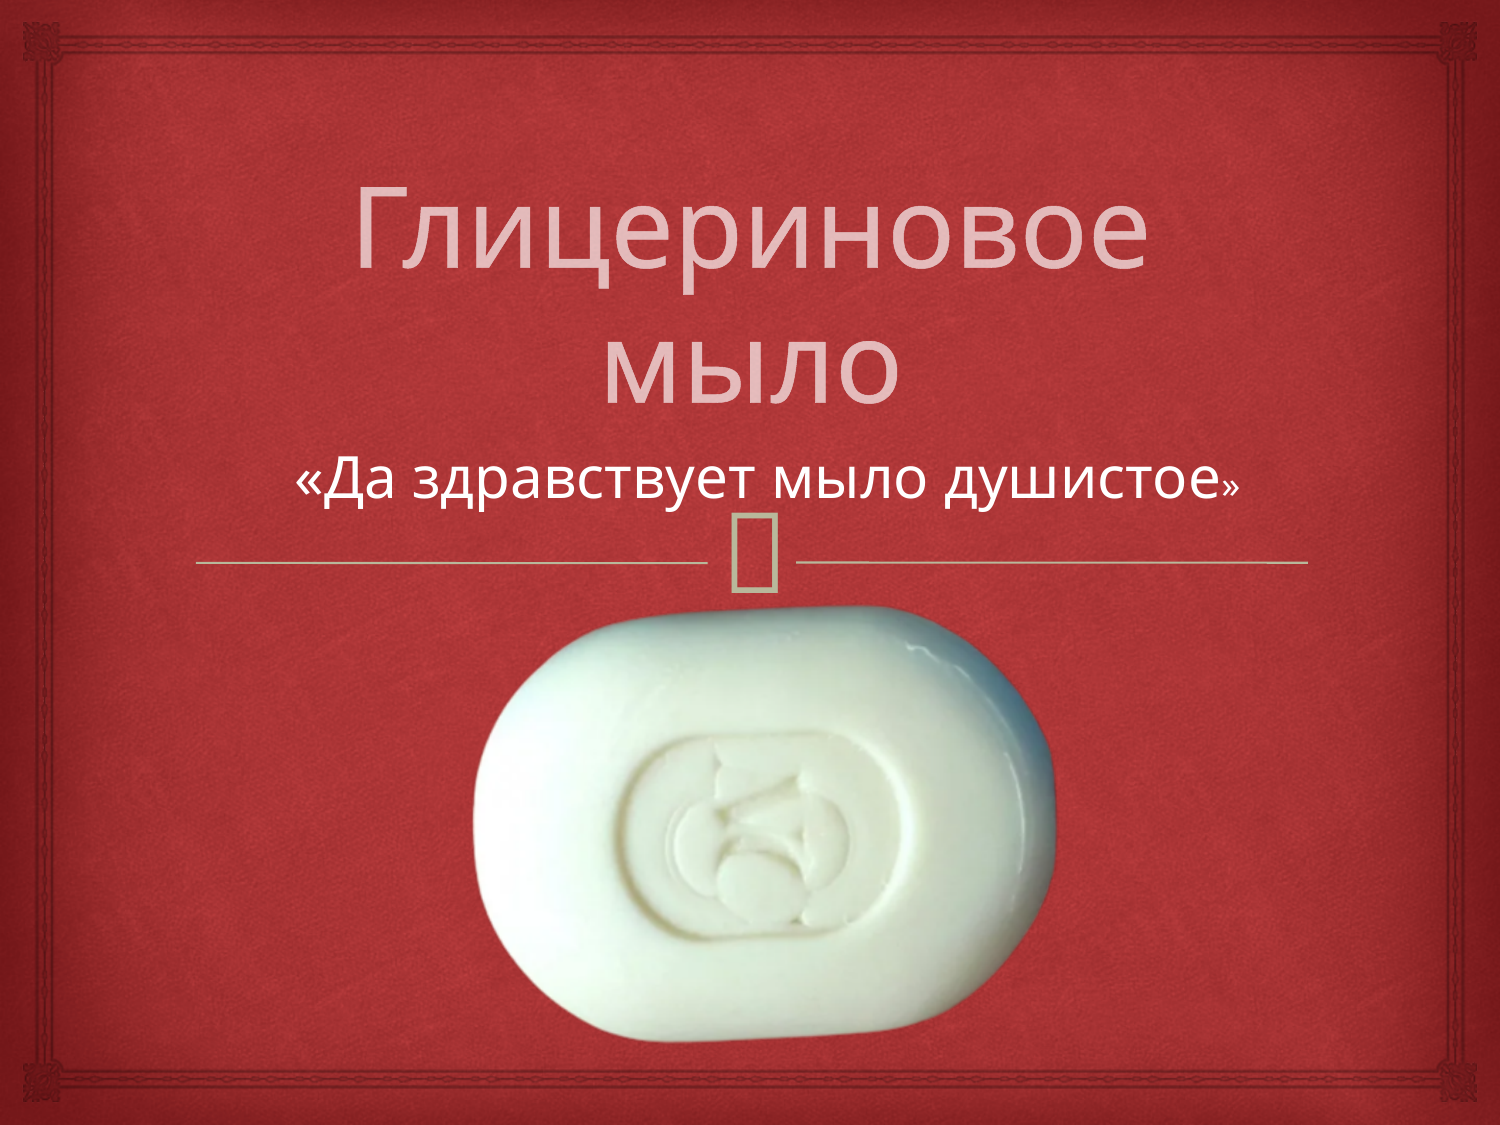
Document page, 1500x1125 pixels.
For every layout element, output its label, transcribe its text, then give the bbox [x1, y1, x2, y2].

picture [0, 0, 1500, 1125]
text_box «Да здравствует мыло душистое» [279, 432, 1255, 518]
title Глицериновое мыло [194, 148, 1307, 433]
